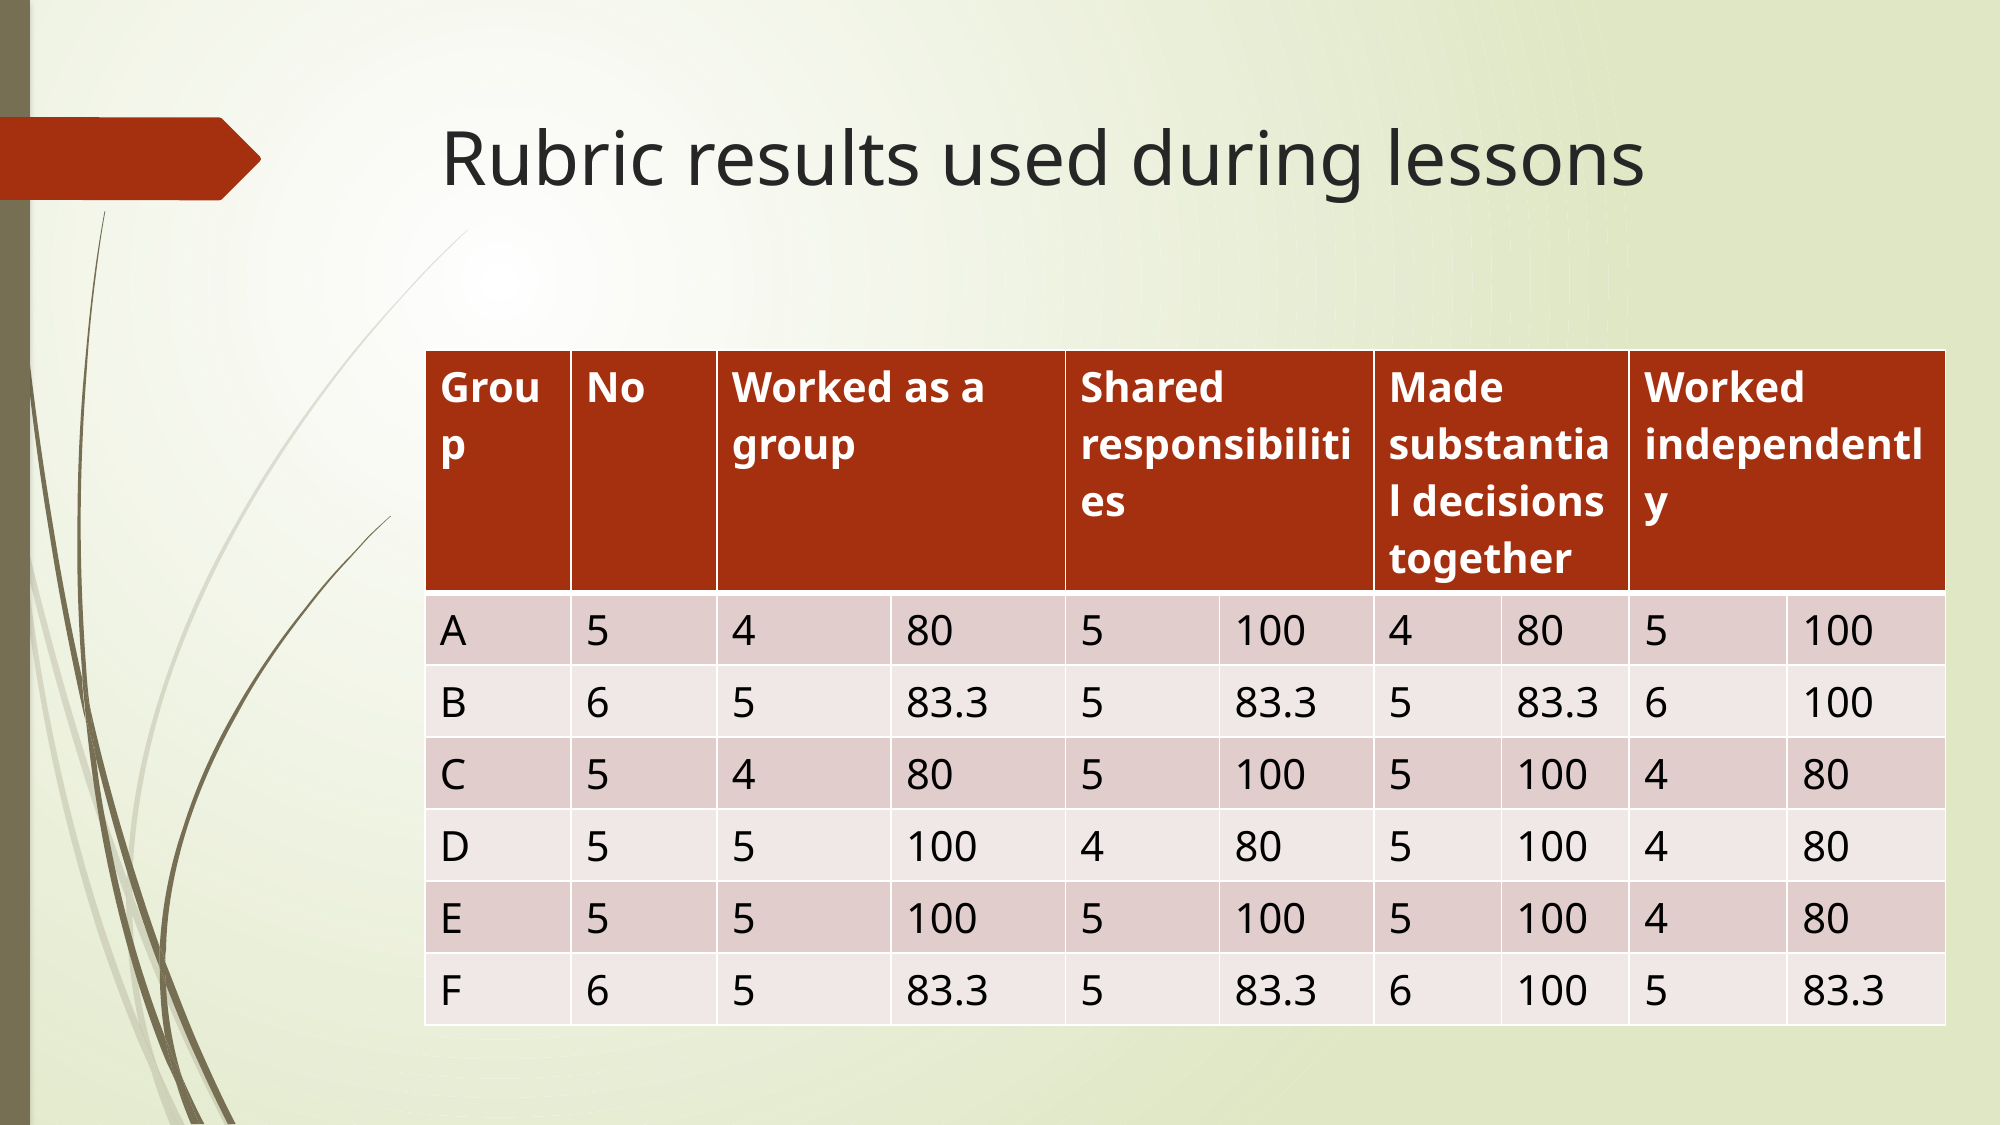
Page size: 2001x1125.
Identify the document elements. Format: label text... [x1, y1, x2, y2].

table_cell 4 [1630, 738, 1786, 808]
table_cell 5 [1375, 882, 1501, 952]
table_cell 5 [1375, 666, 1501, 736]
table_cell 5 [718, 666, 890, 736]
table_cell 5 [1066, 954, 1219, 1024]
table_cell 5 [1375, 810, 1501, 880]
table_cell 4 [718, 738, 890, 808]
table_cell A [426, 596, 570, 664]
table_cell 6 [572, 666, 716, 736]
table_cell F [426, 954, 570, 1024]
table_cell 4 [1375, 596, 1501, 664]
table_cell 5 [572, 882, 716, 952]
table_header Worked as a group [718, 351, 1065, 590]
table_cell 83.3 [892, 954, 1065, 1024]
table_cell 100 [1502, 810, 1628, 880]
table_cell 80 [1788, 882, 1945, 952]
table_cell 100 [1788, 596, 1945, 664]
table_cell 83.3 [1220, 666, 1373, 736]
table_cell C [426, 738, 570, 808]
table_cell 4 [1630, 810, 1786, 880]
table_cell 5 [1630, 954, 1786, 1024]
table_cell 5 [718, 882, 890, 952]
table_header Made substantial decisions together [1375, 351, 1628, 590]
table_cell 100 [892, 882, 1065, 952]
table_cell 6 [1630, 666, 1786, 736]
table_cell 100 [1502, 738, 1628, 808]
table_cell 4 [718, 596, 890, 664]
table_cell 83.3 [1220, 954, 1373, 1024]
table_cell 5 [1066, 882, 1219, 952]
table_cell 80 [1220, 810, 1373, 880]
table_cell 5 [718, 810, 890, 880]
table_cell 5 [572, 738, 716, 808]
table_cell 83.3 [1788, 954, 1945, 1024]
table_cell 100 [1502, 882, 1628, 952]
table_cell 4 [1066, 810, 1219, 880]
table_cell 5 [572, 596, 716, 664]
table_cell D [426, 810, 570, 880]
table_cell 5 [1375, 738, 1501, 808]
table_cell 100 [1502, 954, 1628, 1024]
table_header Worked independently [1630, 351, 1945, 590]
table_cell 5 [718, 954, 890, 1024]
table_cell B [426, 666, 570, 736]
table_header Group [426, 351, 570, 590]
table_cell 80 [1788, 738, 1945, 808]
table_cell 5 [1066, 666, 1219, 736]
table_cell 83.3 [1502, 666, 1628, 736]
table_cell 83.3 [892, 666, 1065, 736]
table_cell 5 [1630, 596, 1786, 664]
table_cell 5 [1066, 596, 1219, 664]
table_header No [572, 351, 716, 590]
table_cell 100 [1220, 596, 1373, 664]
table_cell 100 [1788, 666, 1945, 736]
table_cell 80 [892, 738, 1065, 808]
table_header Shared responsibilities [1066, 351, 1373, 590]
table_cell 80 [1502, 596, 1628, 664]
table_cell 100 [1220, 882, 1373, 952]
table_cell 4 [1630, 882, 1786, 952]
table_cell 5 [1066, 738, 1219, 808]
table_cell 6 [572, 954, 716, 1024]
table_cell 5 [572, 810, 716, 880]
table_cell 80 [892, 596, 1065, 664]
table_cell 6 [1375, 954, 1501, 1024]
table_cell 80 [1788, 810, 1945, 880]
table_cell 100 [892, 810, 1065, 880]
title Rubric results used during lessons [425, 102, 1888, 313]
table_cell E [426, 882, 570, 952]
table_cell 100 [1220, 738, 1373, 808]
